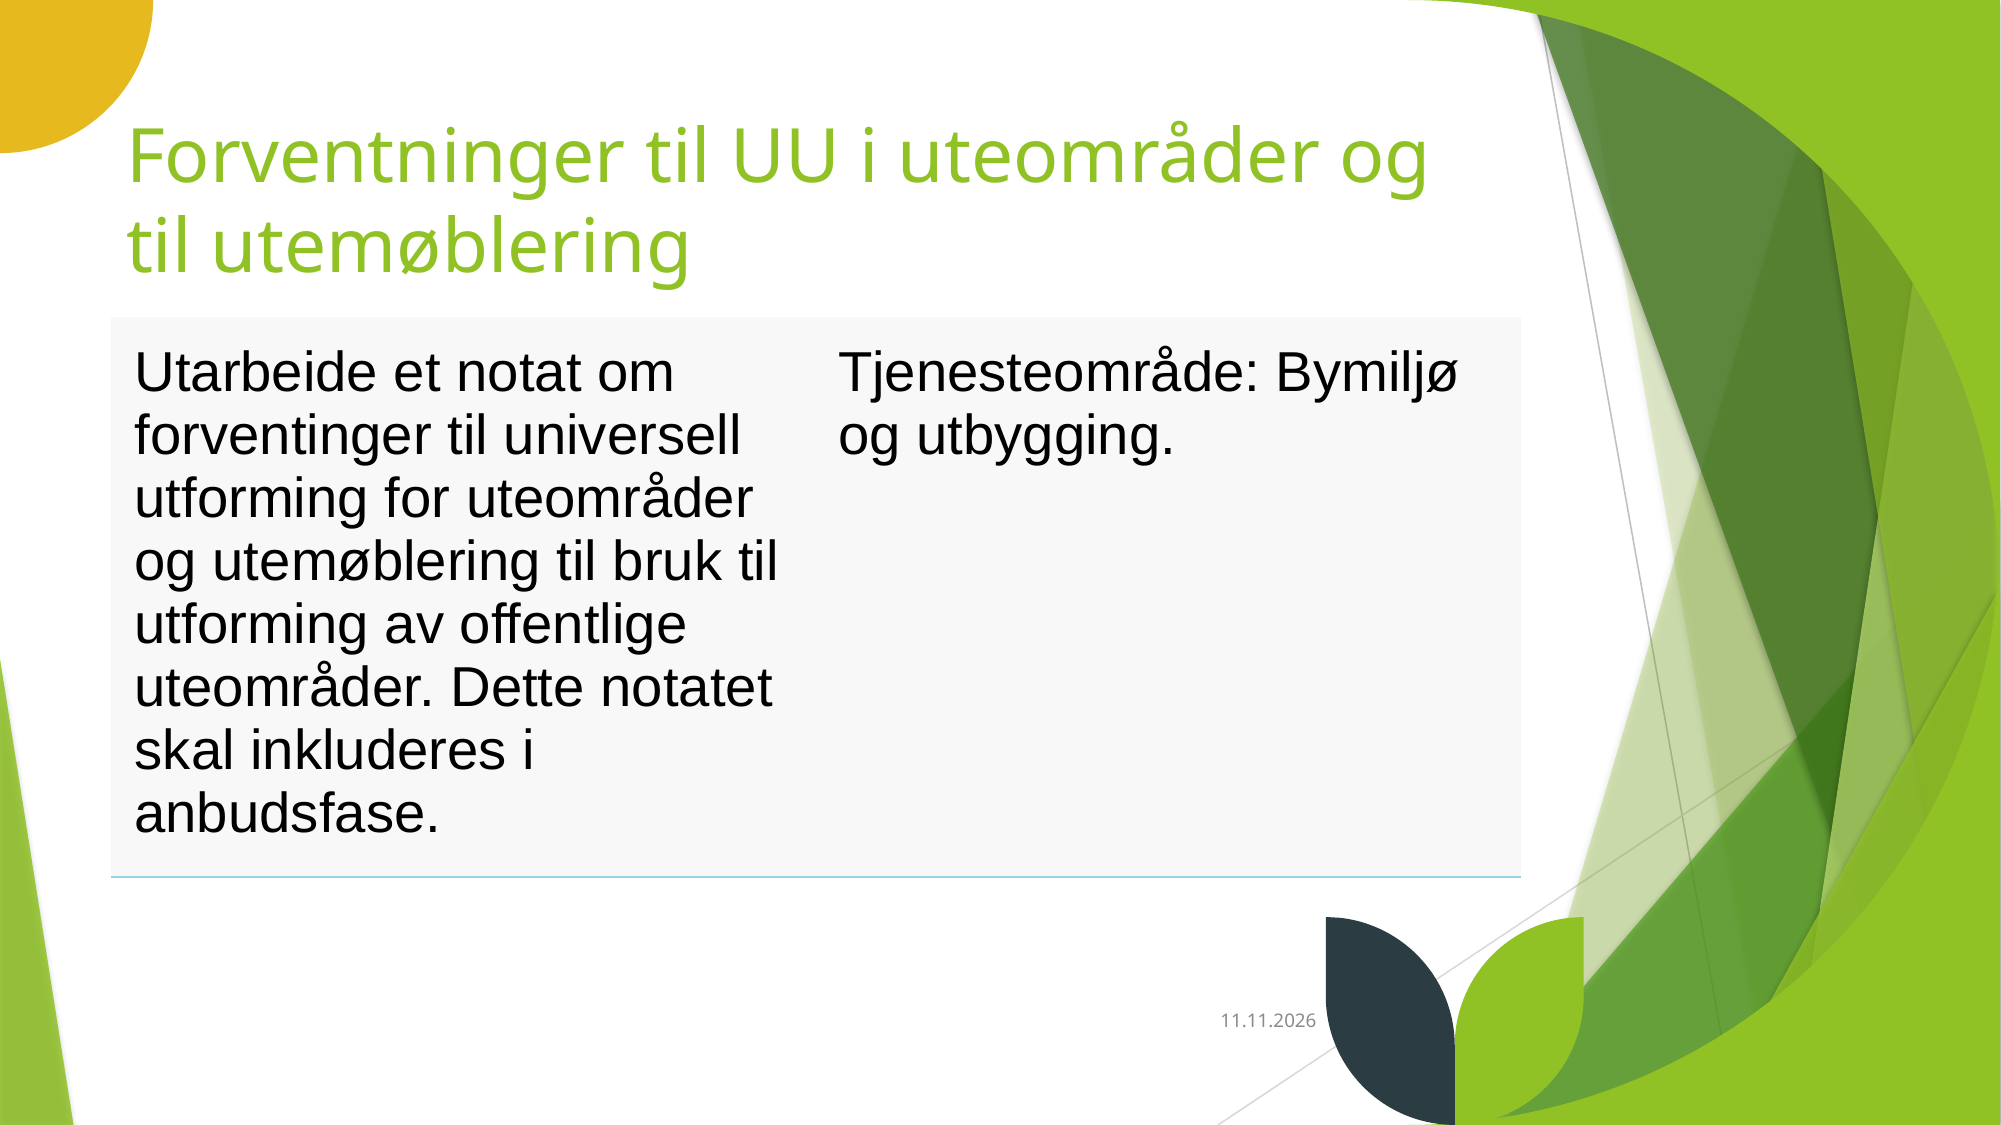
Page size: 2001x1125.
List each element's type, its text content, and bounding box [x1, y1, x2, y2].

slide_number 21 [1409, 991, 1522, 1051]
table_header Tjenesteområde: Bymiljø og utbygging. [815, 317, 1521, 876]
table_header Utarbeide et notat om forventinger til universell utforming for uteområder og utemøblering til bruk til utforming av offentlige uteområder. Dette notatet skal inkluderes i anbudsfase. [111, 317, 815, 876]
title Forventninger til UU i uteområder og til utemøblering [111, 99, 1522, 317]
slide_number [1181, 991, 1332, 1051]
